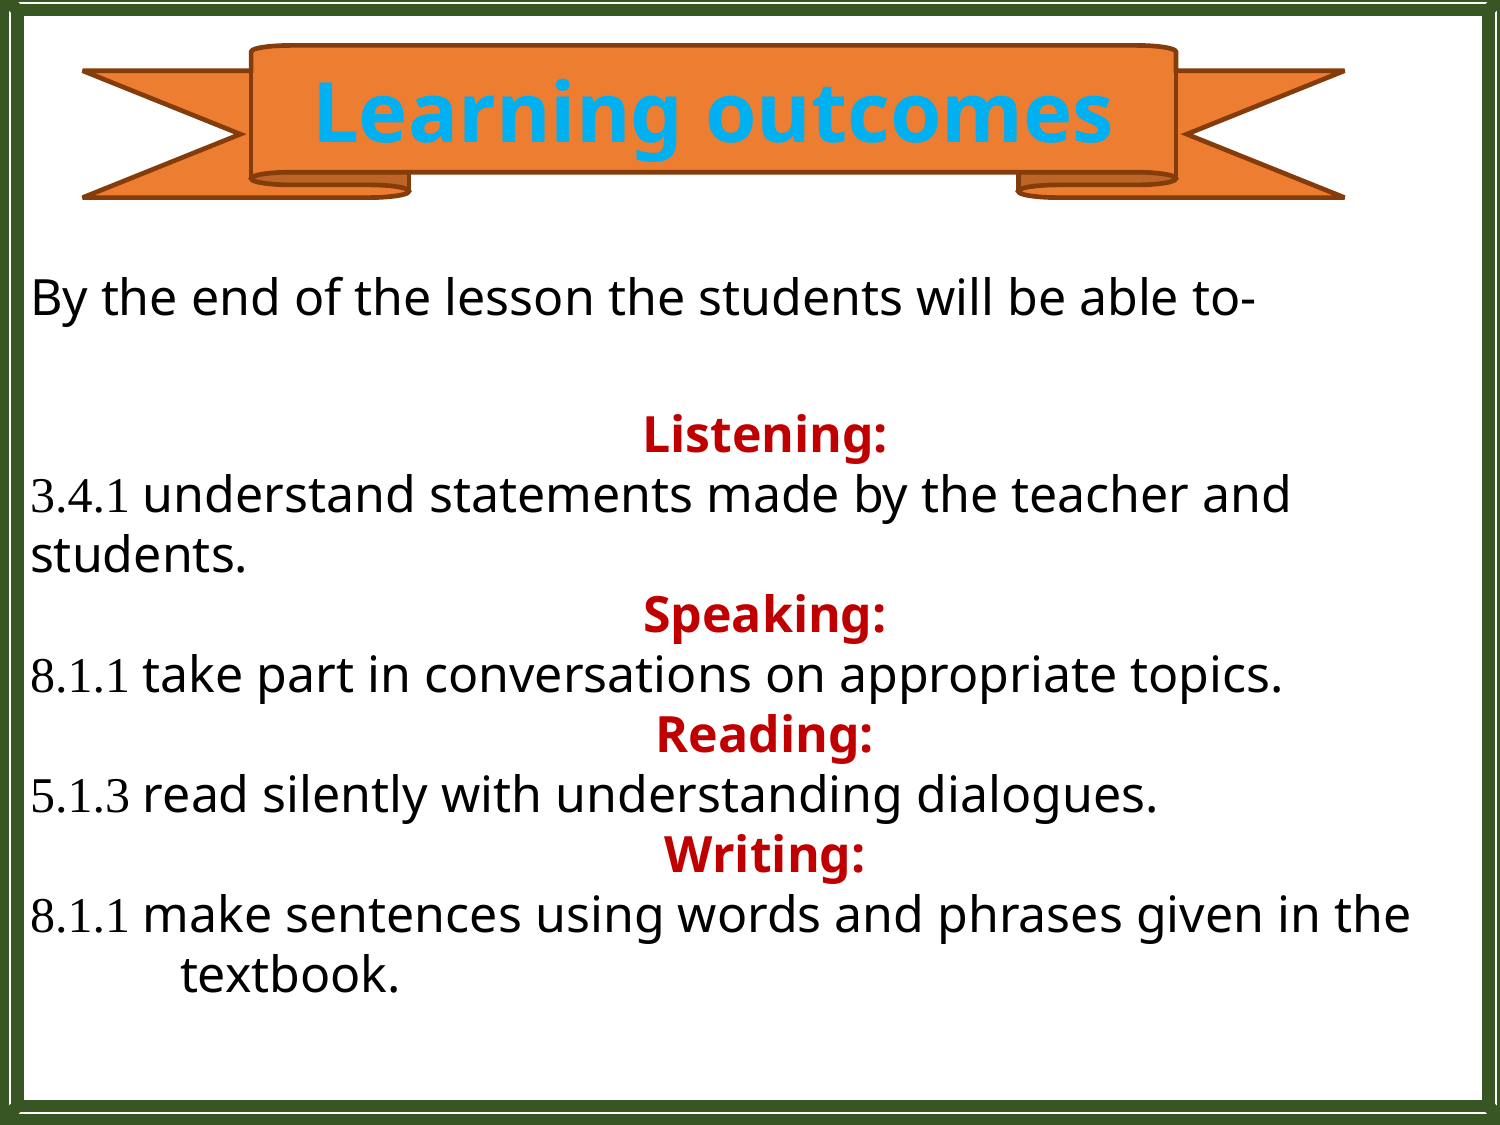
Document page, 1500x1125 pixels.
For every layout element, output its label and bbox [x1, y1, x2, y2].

text_box [2, 0, 1500, 1122]
